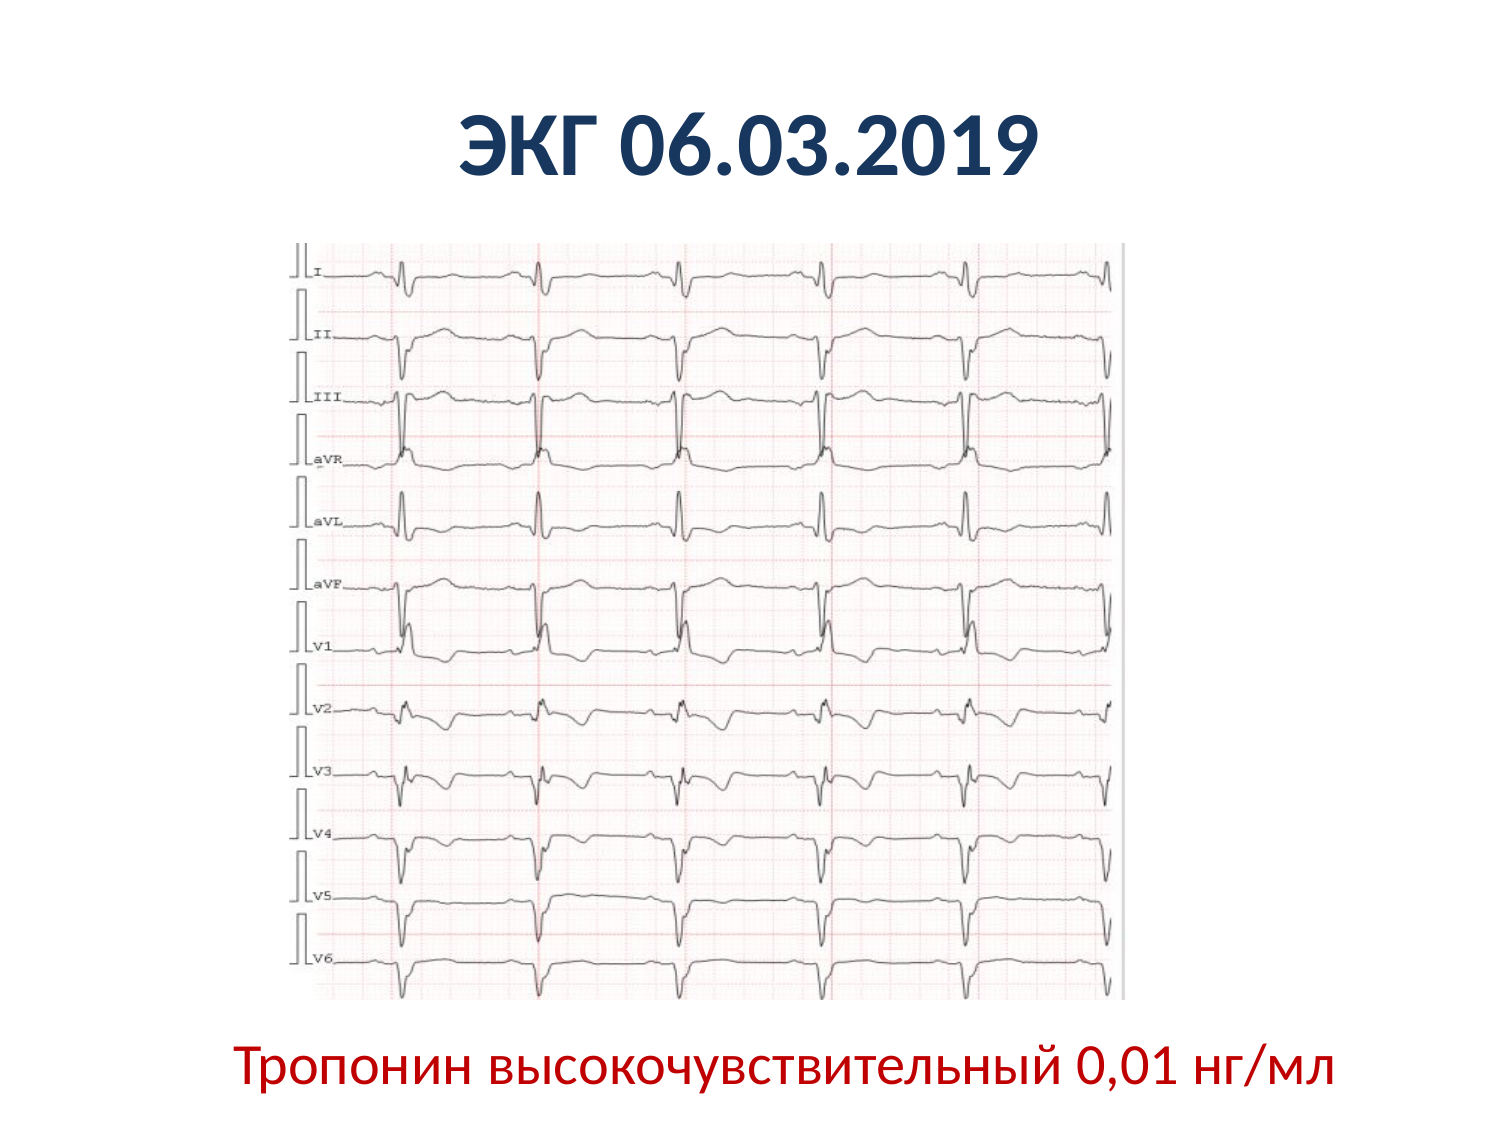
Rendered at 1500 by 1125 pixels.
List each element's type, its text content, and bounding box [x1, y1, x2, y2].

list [288, 243, 1129, 1000]
text_box Тропонин высокочувствительный 0,01 нг/мл [112, 1034, 1471, 1103]
title ЭКГ 06.03.2019 [75, 45, 1425, 233]
